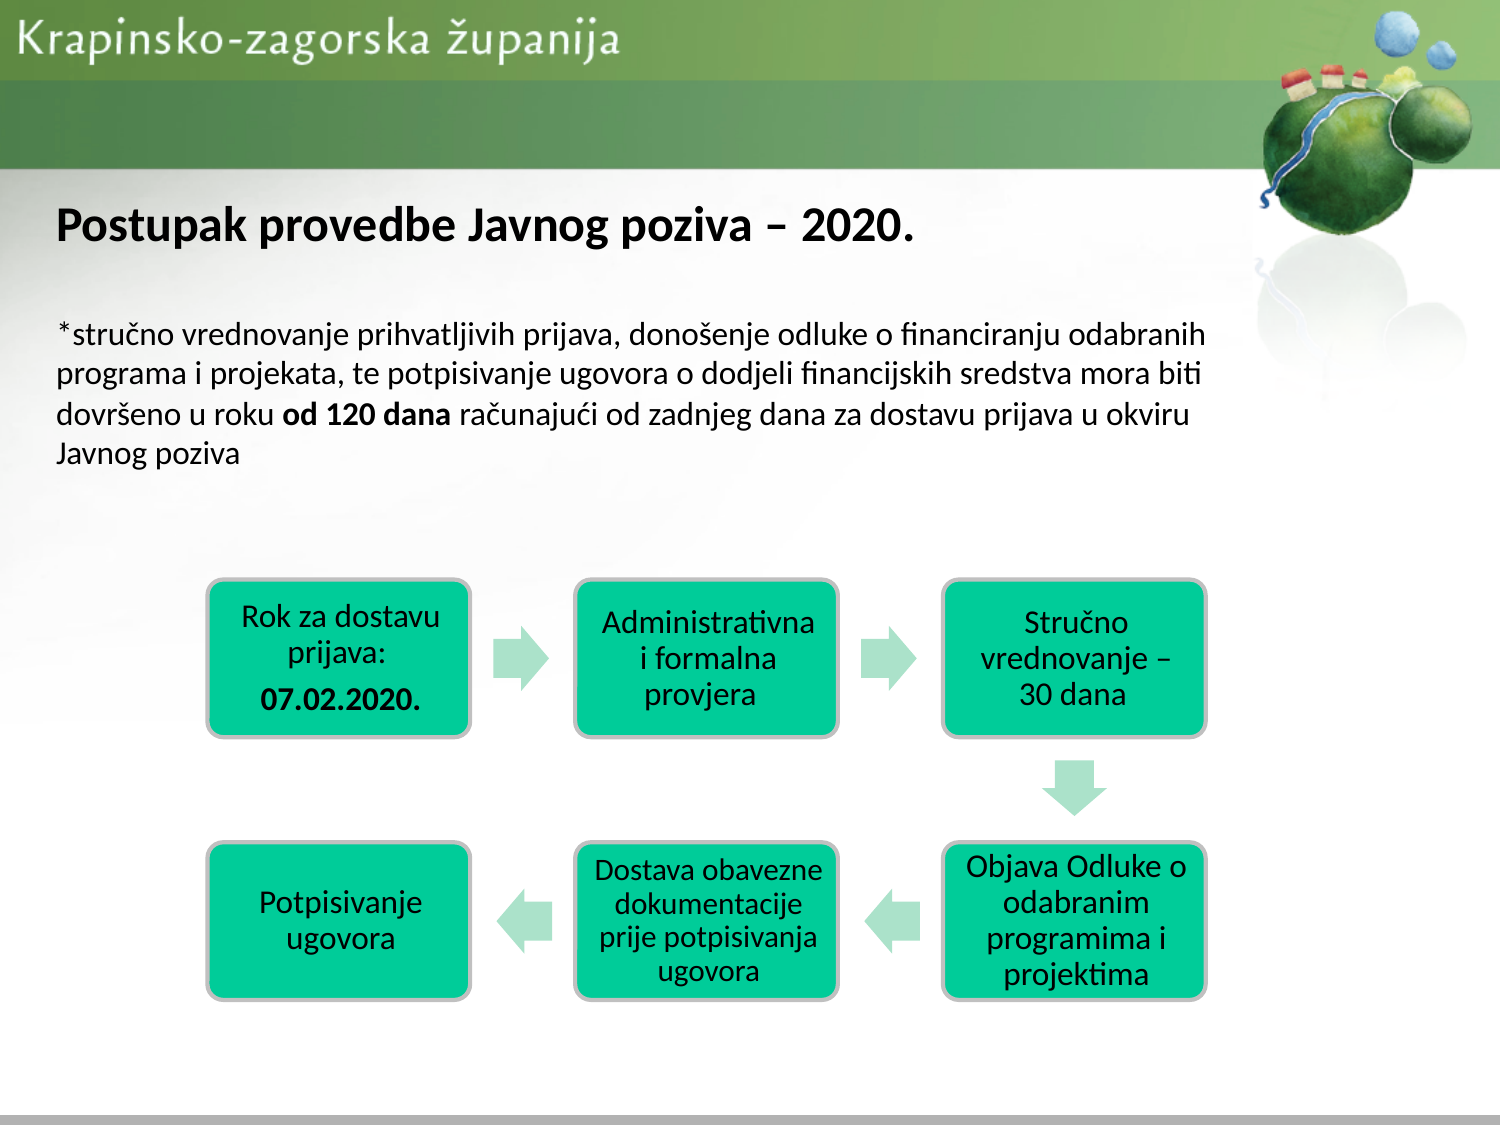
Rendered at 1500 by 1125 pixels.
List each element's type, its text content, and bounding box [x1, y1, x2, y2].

picture [0, 0, 1500, 1115]
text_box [206, 456, 1207, 1124]
title Postupak provedbe Javnog poziva – 2020. *stručno vrednovanje prihvatljivih prijava, donošenje odluke o financiranju odabranih programa i projekata, te potpisivanje ugovora o dodjeli financijskih sredstva mora biti dovršeno u roku od 120 dana računajući od zadnjeg dana za dostavu prijava u okviru Javnog poziva [41, 184, 1258, 516]
